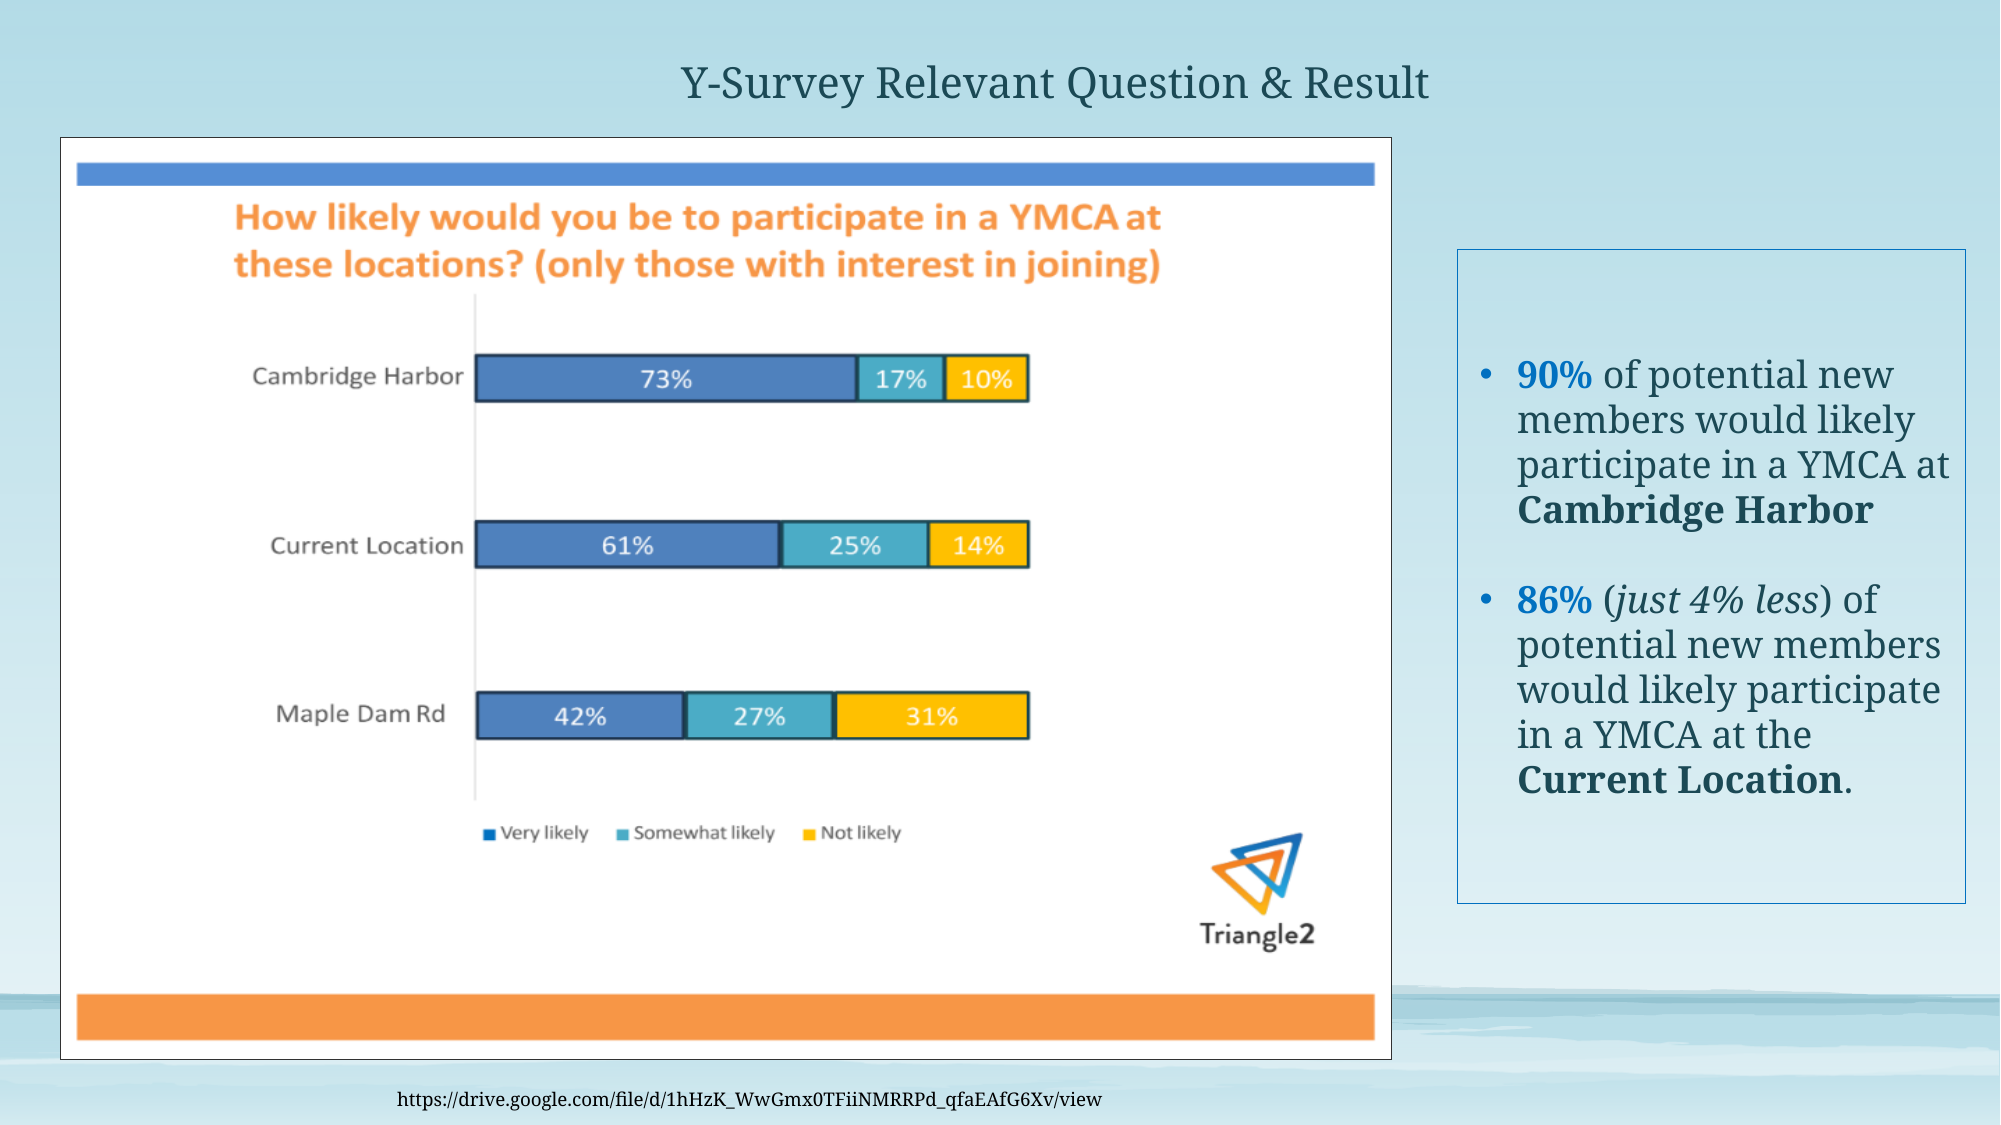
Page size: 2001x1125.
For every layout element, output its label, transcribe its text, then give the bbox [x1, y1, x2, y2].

list 90% of potential new members would likely participate in a YMCA at Cambridge Harbor 86% (just 4% less) of potential new members would likely participate in a YMCA at the Current Location. [1457, 249, 1966, 904]
text_box https://drive.google.com/file/d/1hHzK_WwGmx0TFiiNMRRPd_qfaEAfG6Xv/view [382, 1079, 1208, 1118]
picture [0, 137, 2000, 1103]
title Y-Survey Relevant Question & Result [276, 7, 1836, 116]
